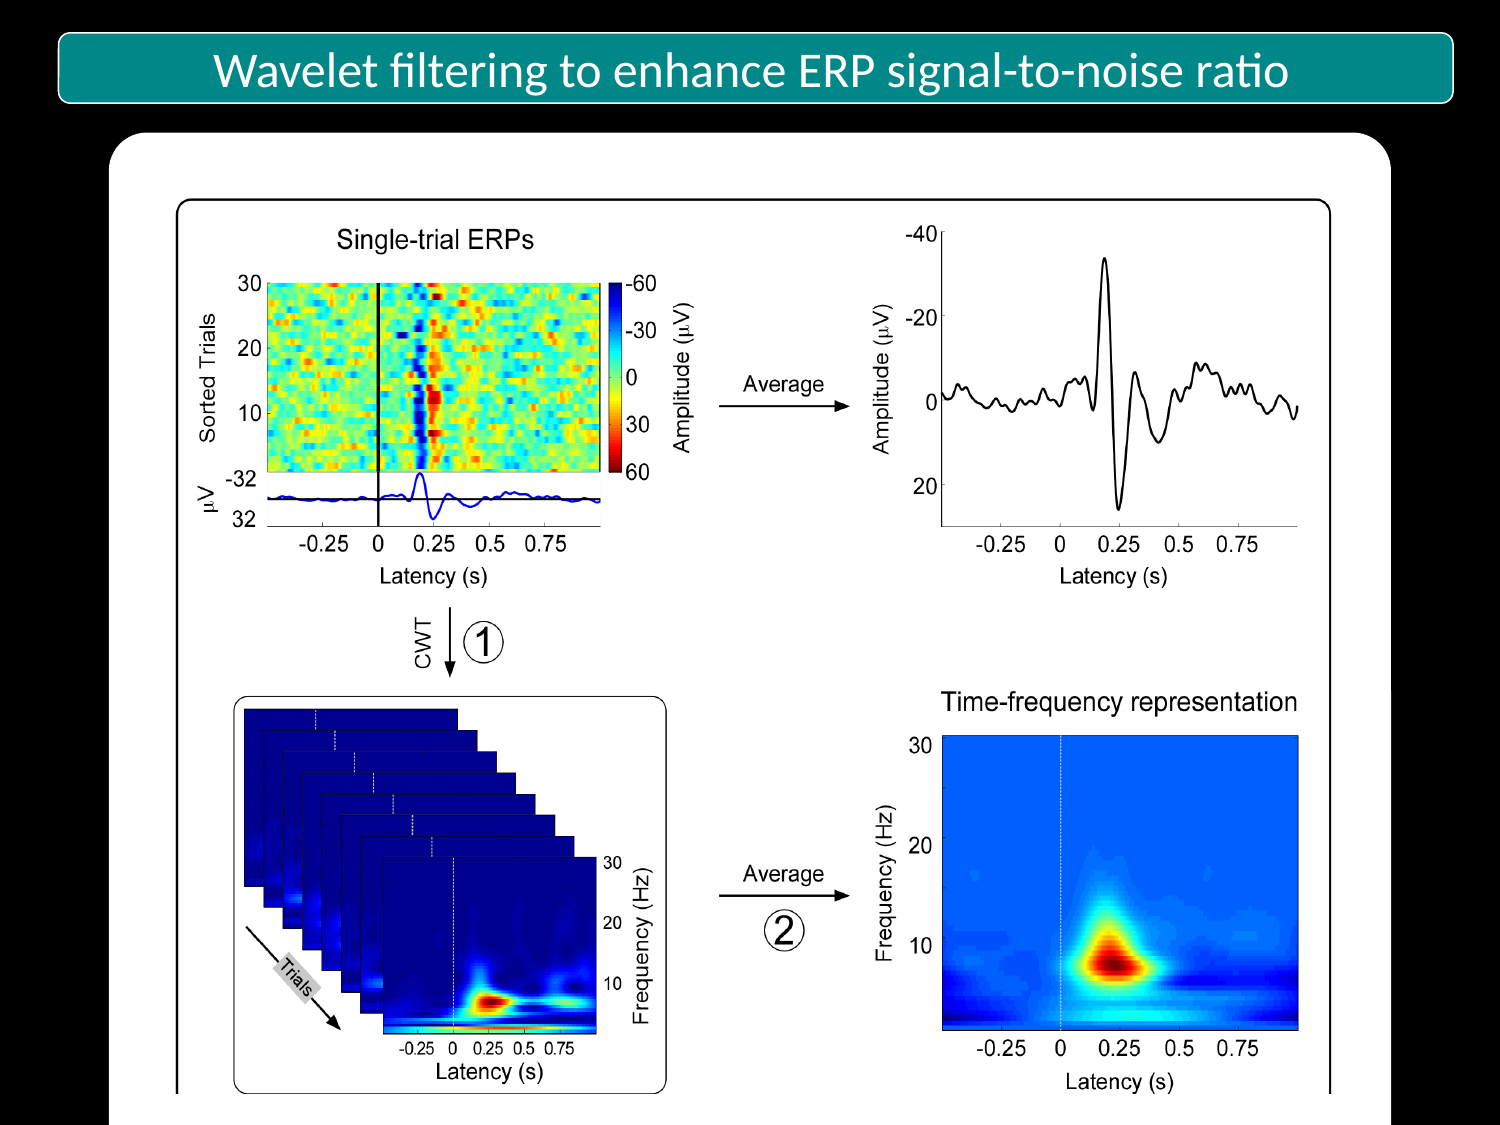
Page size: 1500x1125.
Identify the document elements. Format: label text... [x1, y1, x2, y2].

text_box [109, 133, 1391, 1125]
text_box [1305, 32, 1454, 104]
text_box Wavelet filtering to enhance ERP signal-to-noise ratio [192, 31, 1305, 109]
text_box [58, 32, 192, 104]
text_box [0, 0, 1500, 115]
